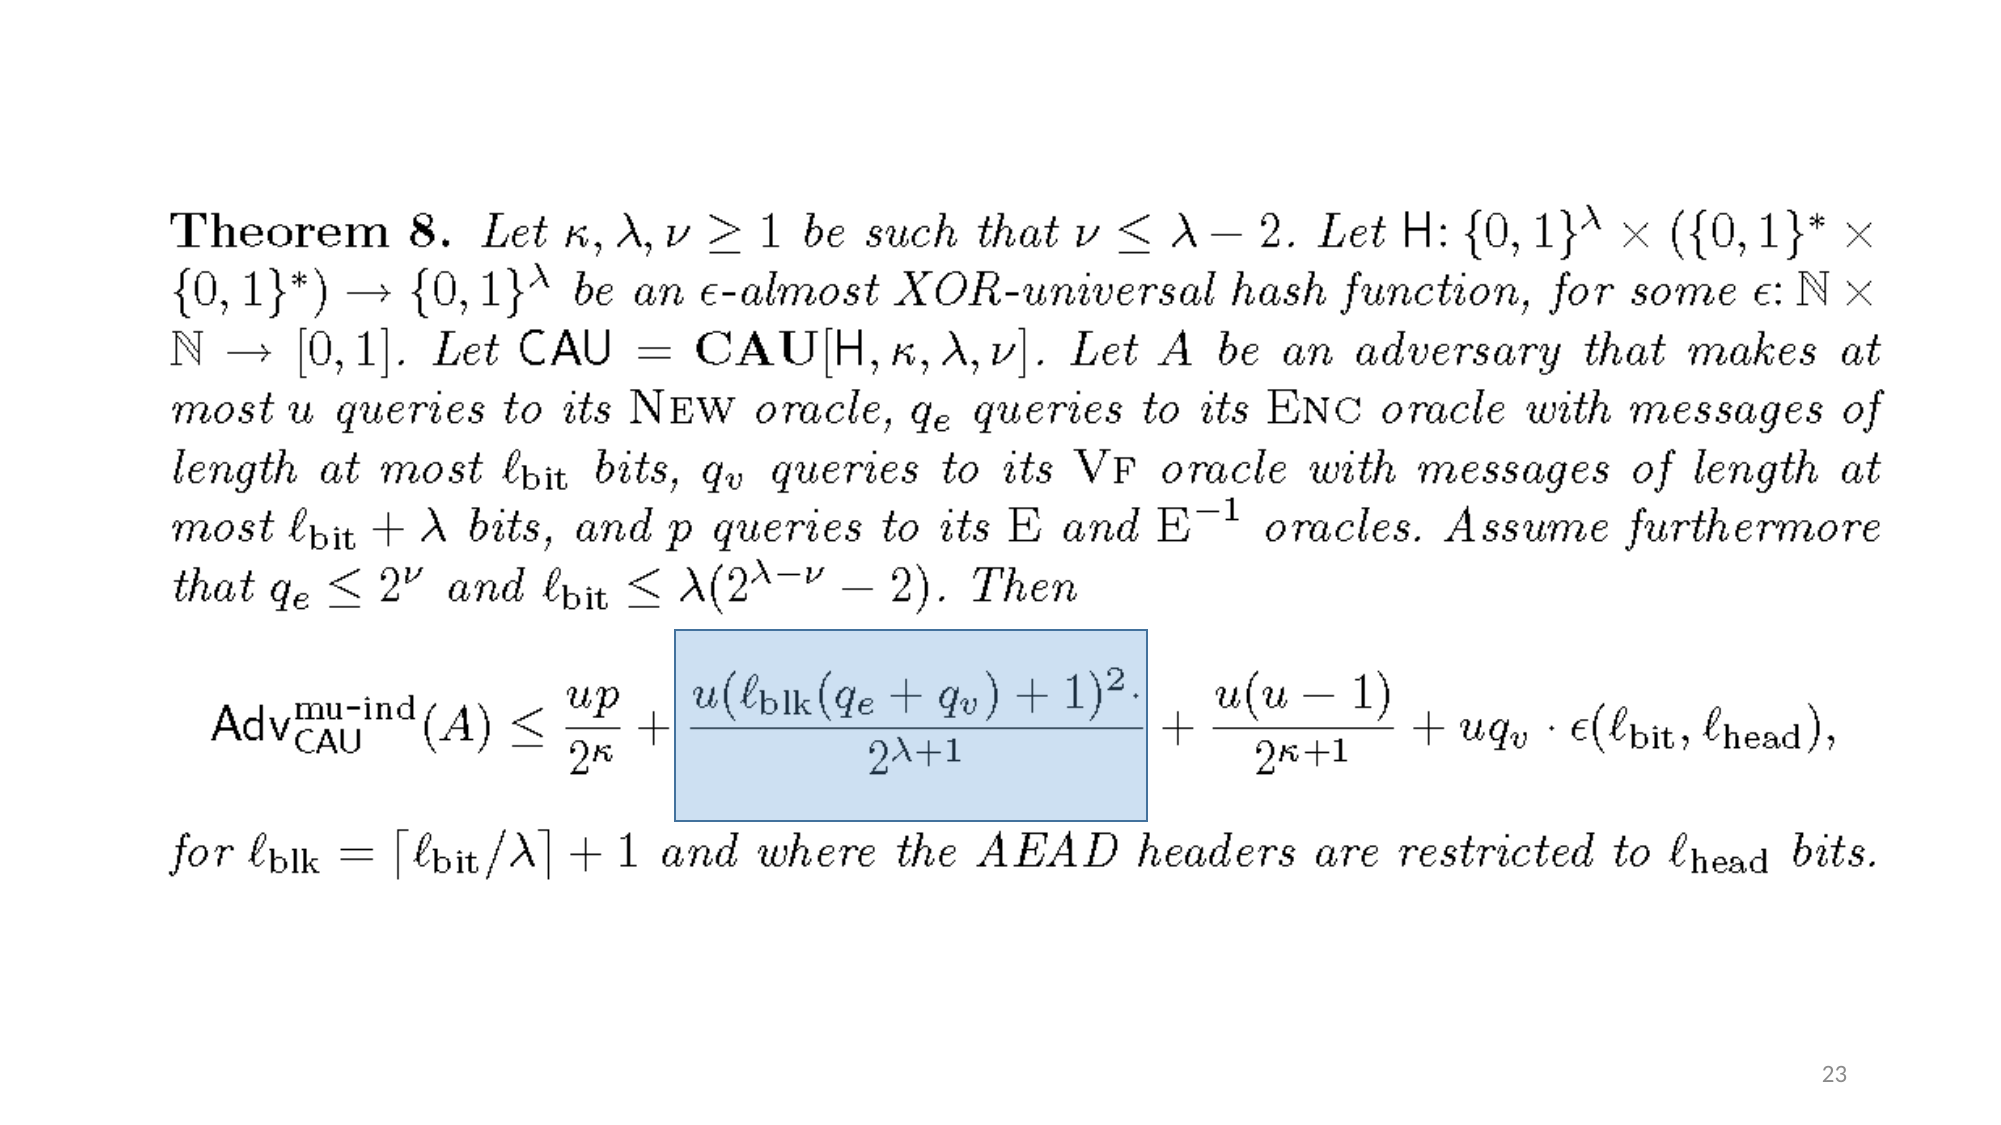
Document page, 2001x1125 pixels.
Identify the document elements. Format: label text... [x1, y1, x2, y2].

slide_number 23 [1412, 1042, 1863, 1103]
picture [137, 168, 1944, 903]
